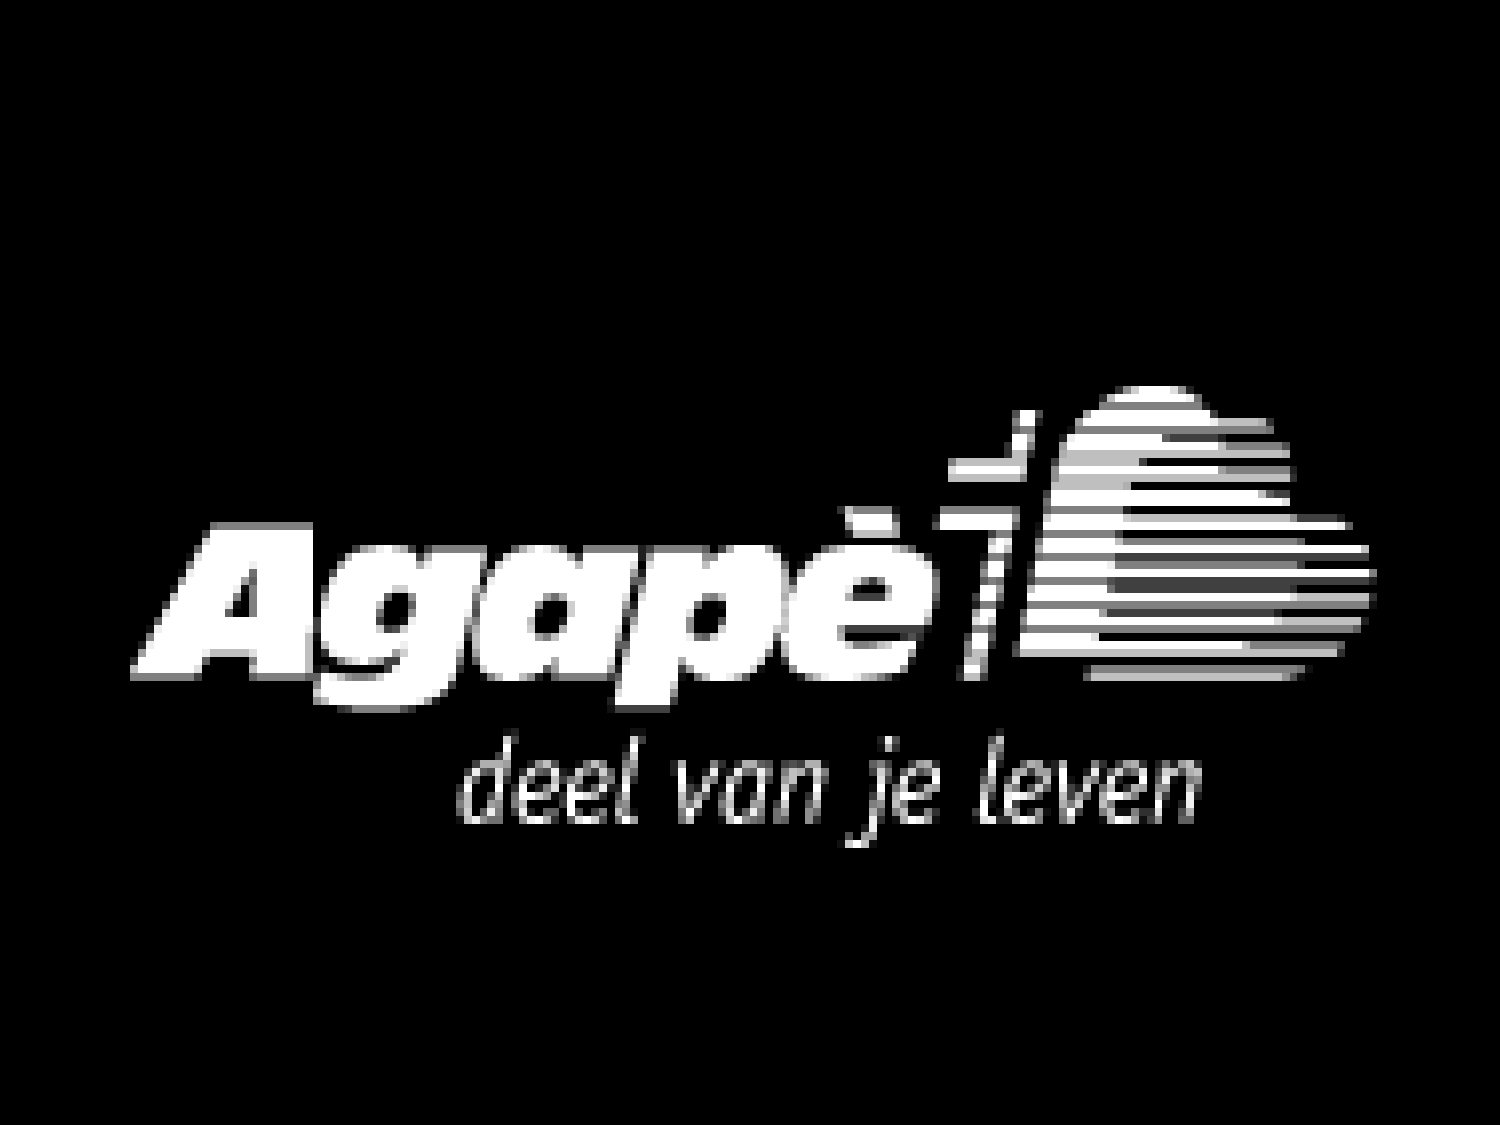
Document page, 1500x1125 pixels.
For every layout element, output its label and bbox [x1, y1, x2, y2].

list [74, 262, 1426, 1006]
